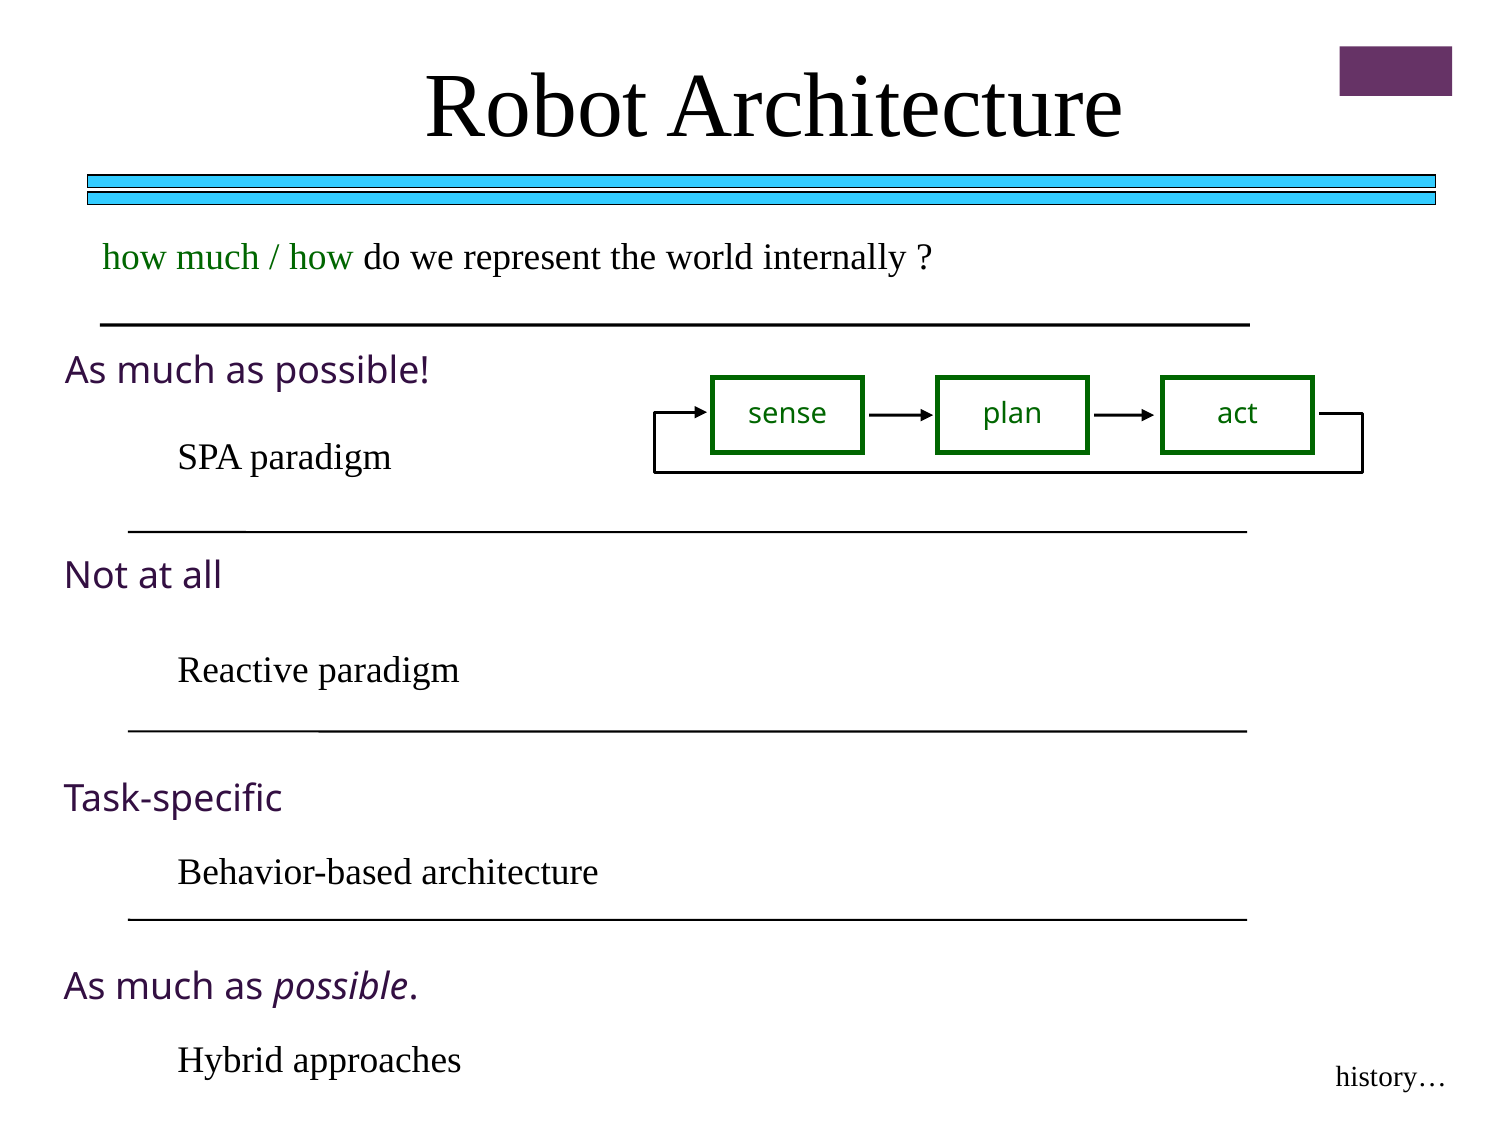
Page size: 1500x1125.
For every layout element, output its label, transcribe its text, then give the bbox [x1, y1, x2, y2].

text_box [86, 174, 1437, 206]
text_box Hybrid approaches [162, 1027, 725, 1087]
text_box SPA paradigm [162, 424, 725, 485]
text_box Not at all [48, 530, 599, 604]
text_box As much as possible! [50, 324, 600, 399]
text_box As much as possible. [48, 941, 599, 1015]
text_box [936, 377, 1088, 454]
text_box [711, 377, 863, 454]
text_box Behavior-based architecture [162, 839, 688, 900]
text_box [1141, 408, 1150, 413]
text_box Task-specific [48, 752, 599, 827]
text_box [654, 406, 1363, 473]
text_box history… [1320, 1049, 1462, 1100]
text_box Reactive paradigm [162, 637, 725, 698]
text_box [1161, 377, 1313, 454]
text_box how much / how do we represent the world internally ? [87, 224, 1263, 285]
text_box Robot Architecture [237, 37, 1313, 163]
